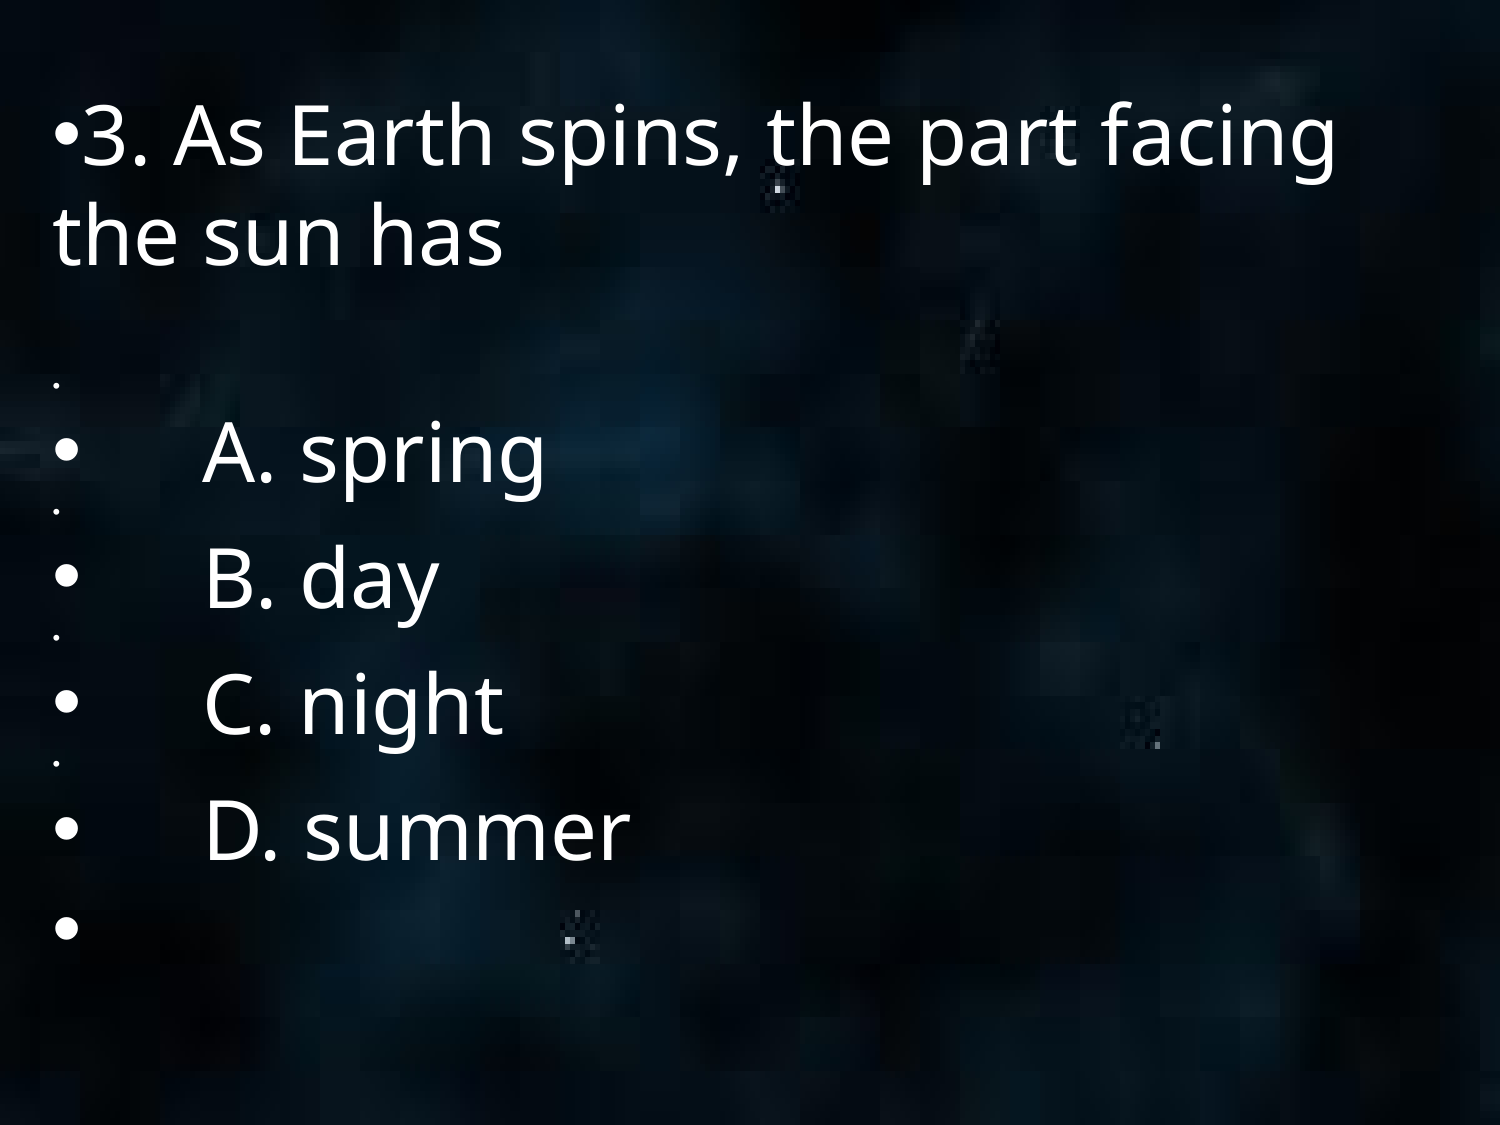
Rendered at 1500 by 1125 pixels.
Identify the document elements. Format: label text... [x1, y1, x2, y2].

list 3. As Earth spins, the part facing the sun has A. spring B. day C. night D. summer [37, 75, 1425, 1005]
picture [0, 0, 1500, 1125]
